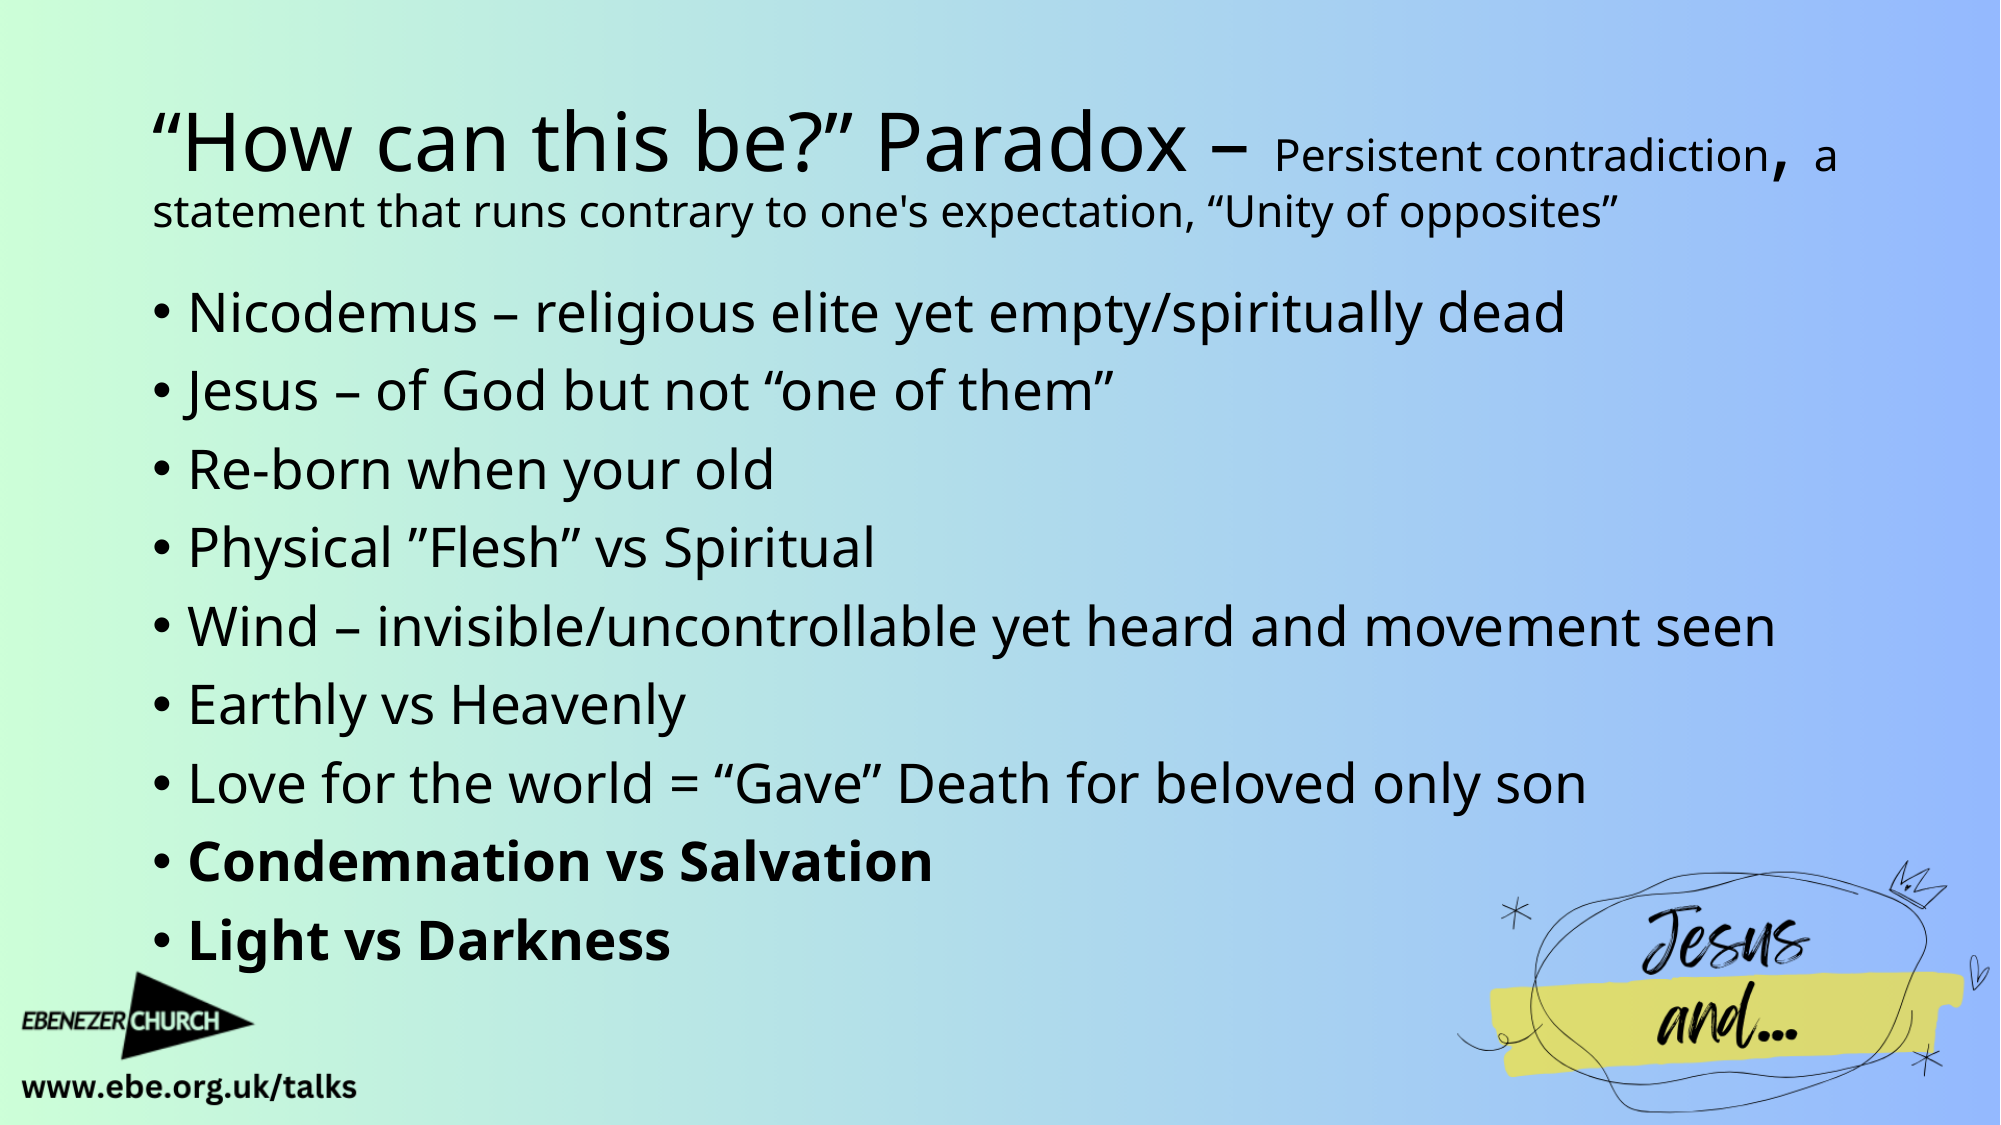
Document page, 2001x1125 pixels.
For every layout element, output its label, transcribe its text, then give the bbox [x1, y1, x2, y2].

picture [0, 0, 2000, 1125]
title “How can this be?” Paradox – Persistent contradiction, a statement that runs contrary to one's expectation, “Unity of opposites” [137, 59, 1863, 277]
list Nicodemus – religious elite yet empty/spiritually dead Jesus – of God but not “one of them” Re-born when your old Physical ”Flesh” vs Spiritual Wind – invisible/uncontrollable yet heard and movement seen Earthly vs Heavenly Love for the world = “Gave” Death for beloved only son Condemnation vs Salvation Light vs Darkness [137, 277, 1863, 992]
